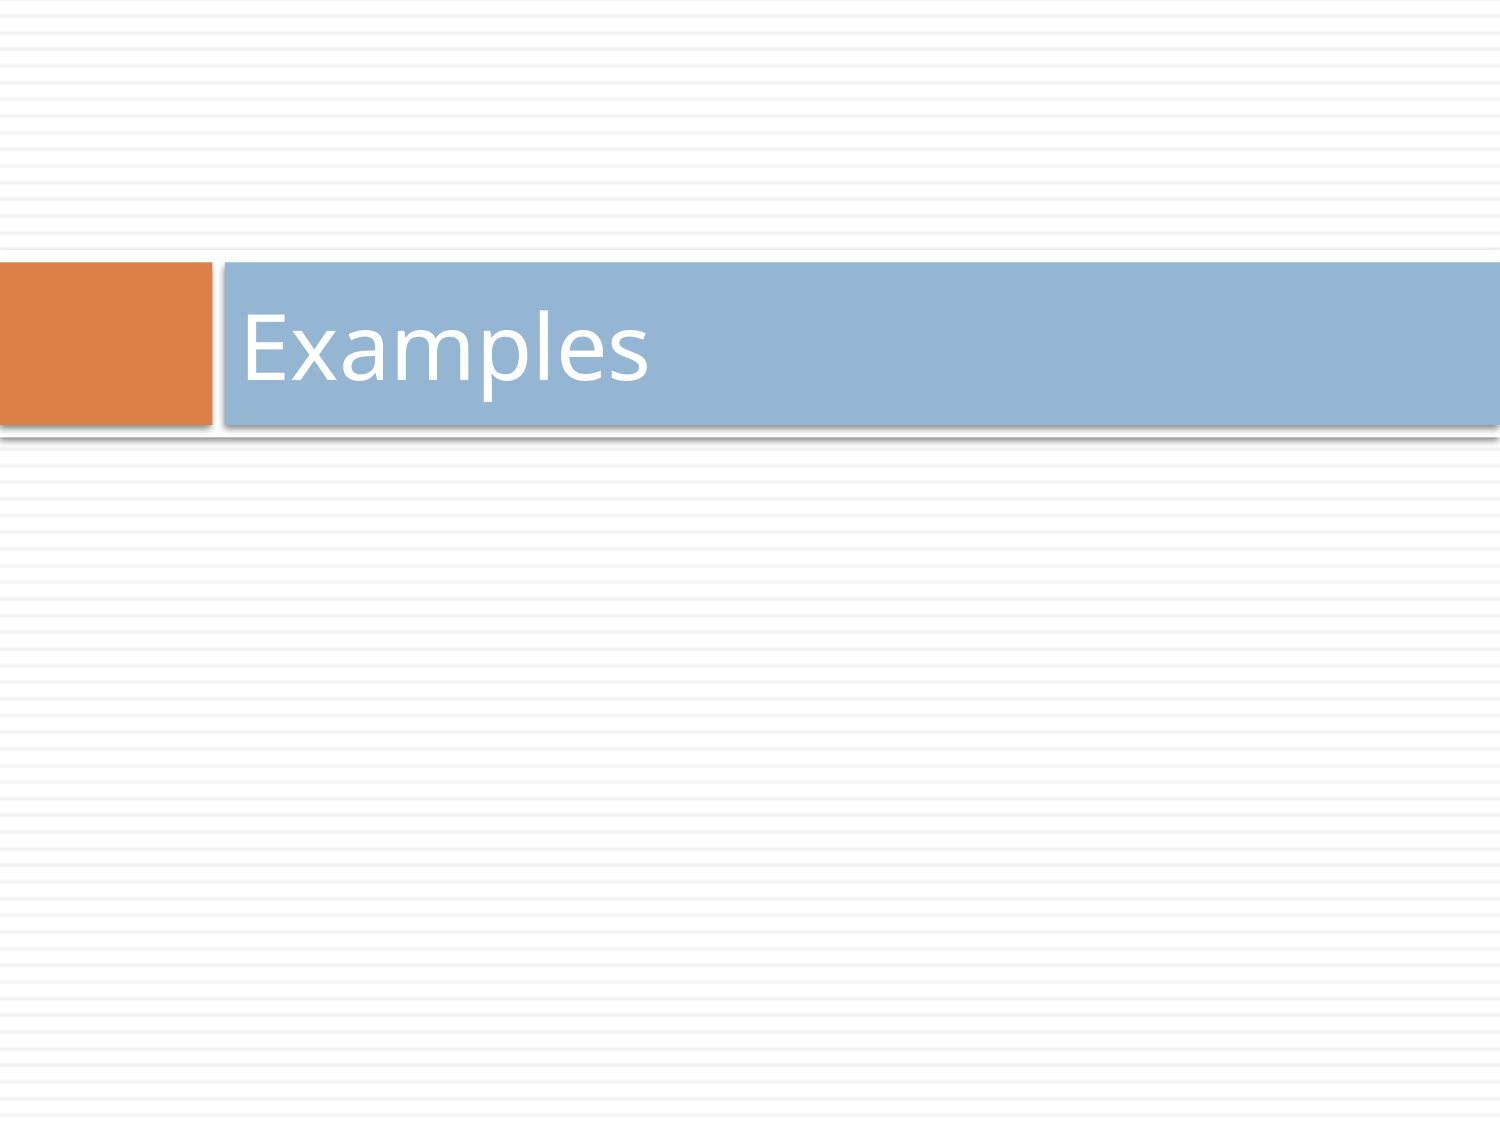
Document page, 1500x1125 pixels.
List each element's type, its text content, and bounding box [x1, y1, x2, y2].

title Examples [225, 262, 1475, 425]
